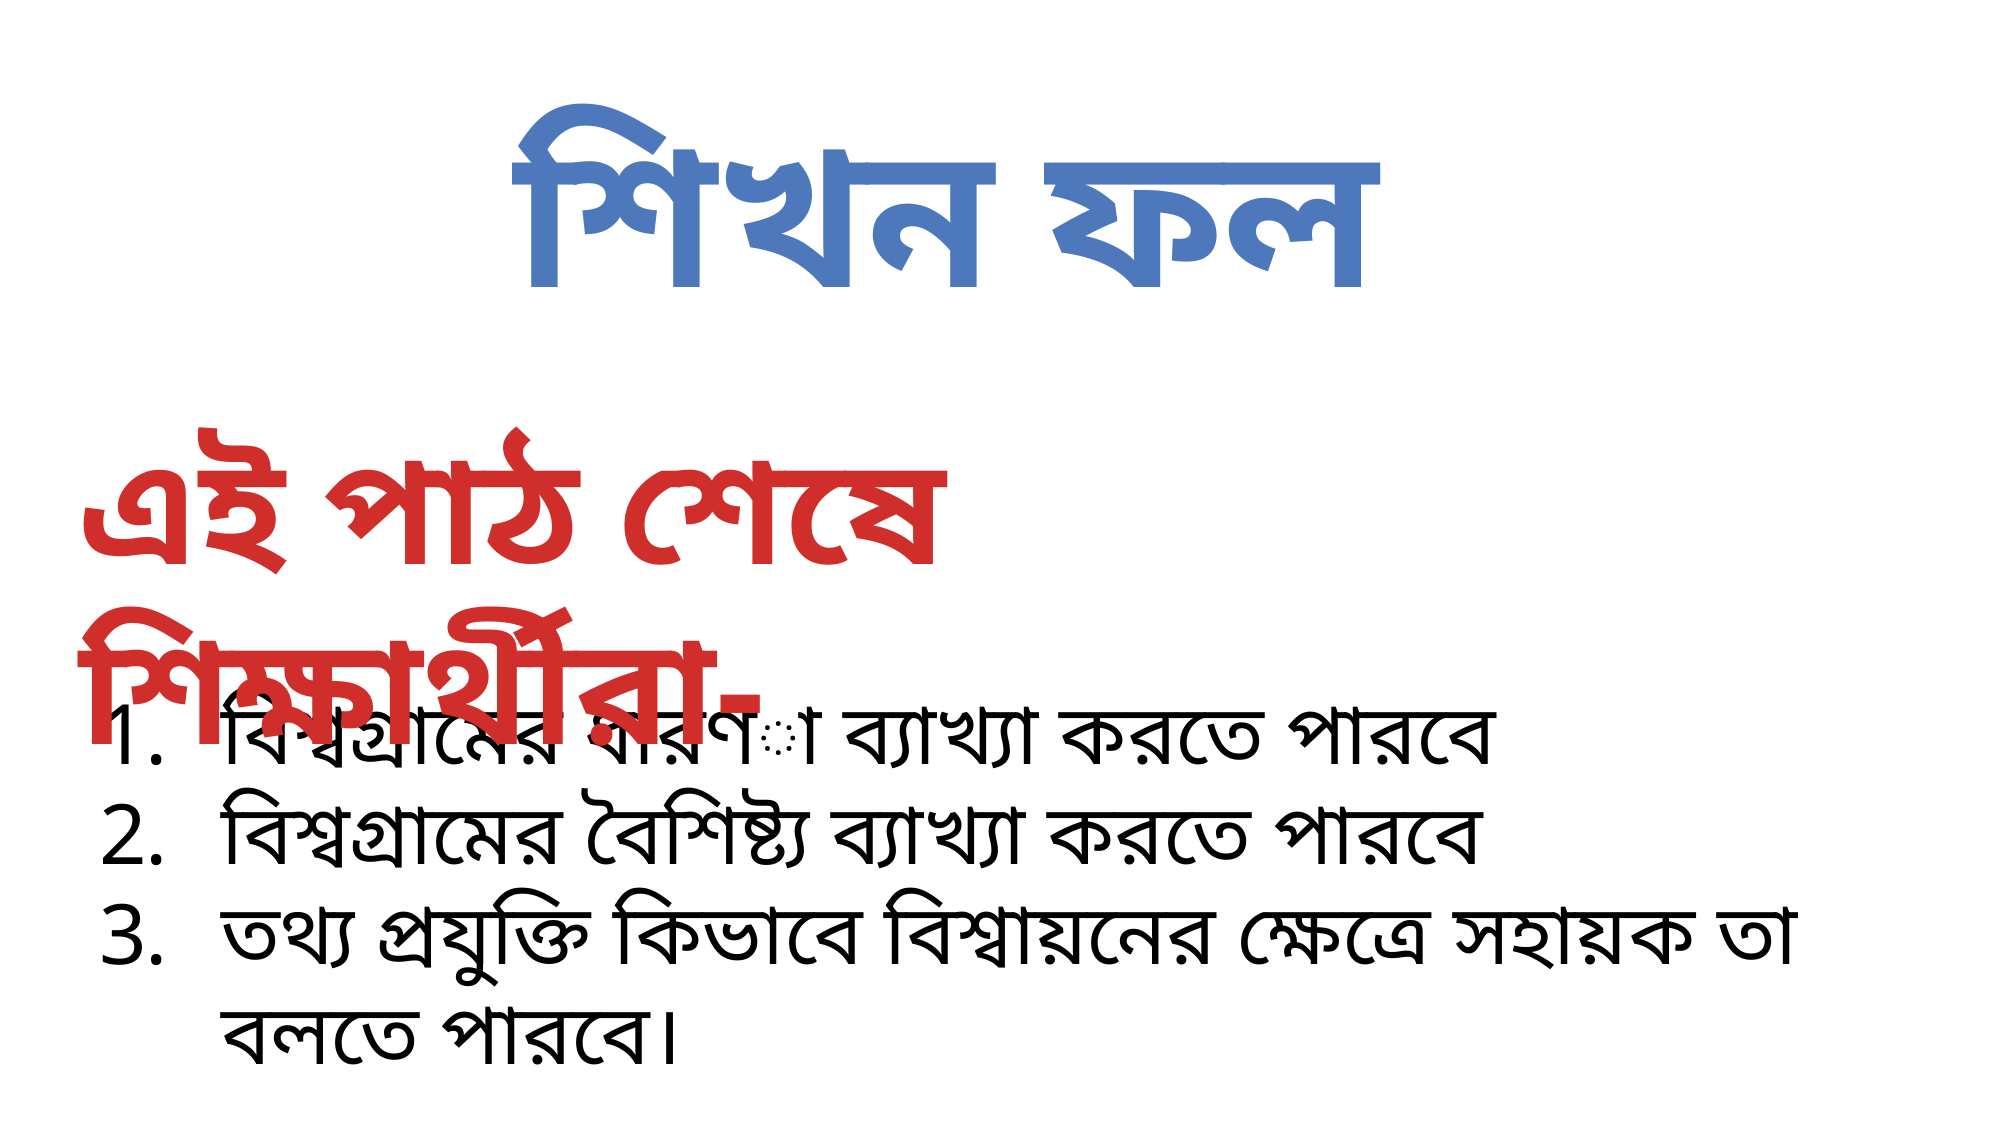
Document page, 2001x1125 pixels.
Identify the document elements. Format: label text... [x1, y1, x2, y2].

text_box শিখন ফল [212, 80, 1680, 335]
text_box এই পাঠ শেষে শিক্ষার্থীরা- [65, 407, 1680, 782]
text_box বিশ্বগ্রামের ধারণা ব্যাখ্যা করতে পারবে বিশ্বগ্রামের বৈশিষ্ট্য ব্যাখ্যা করতে পারবে তথ্য প্রযুক্তি কিভাবে বিশ্বায়নের ক্ষেত্রে সহায়ক তা বলতে পারবে। [84, 673, 2000, 1089]
